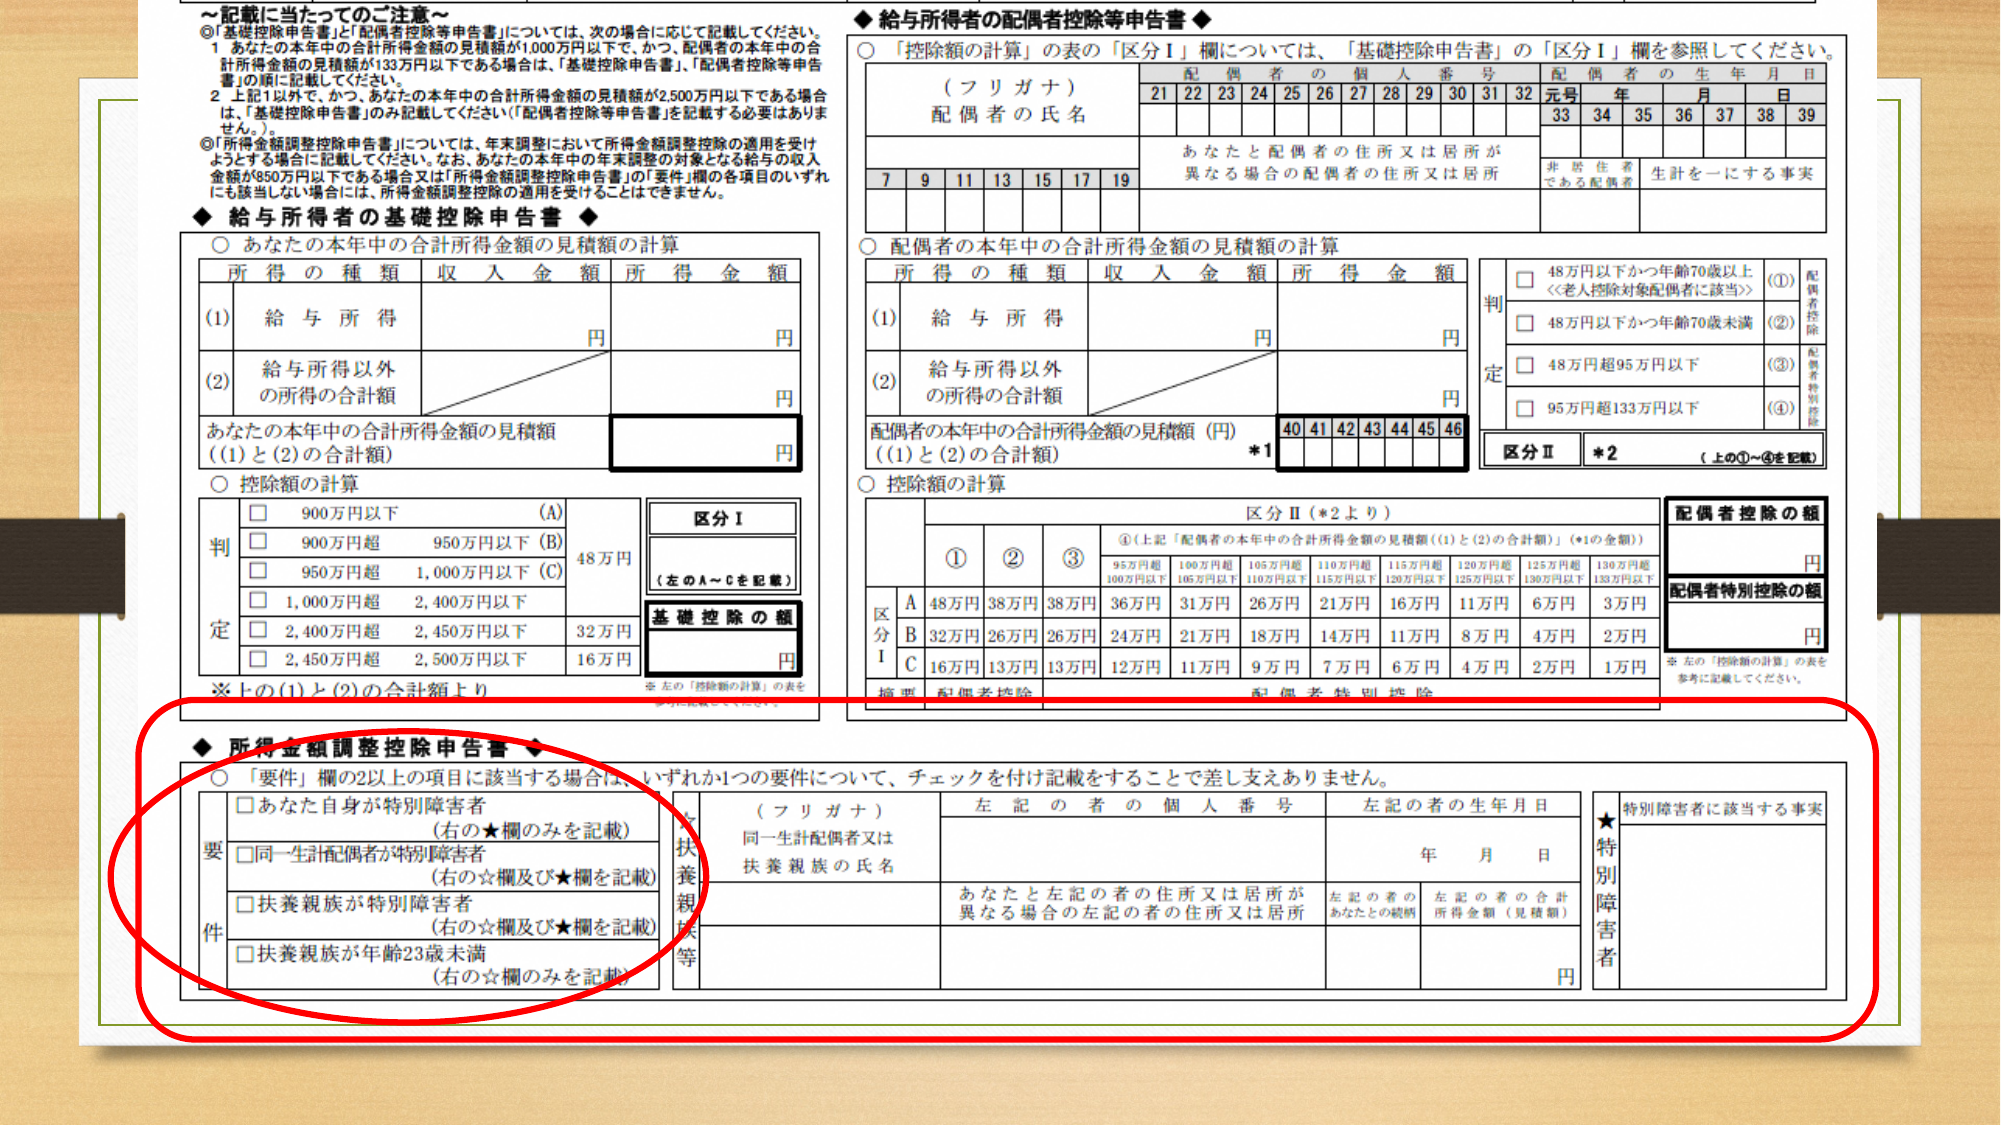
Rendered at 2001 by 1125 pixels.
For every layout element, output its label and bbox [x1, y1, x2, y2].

picture [0, 0, 2001, 1125]
text_box [109, 815, 137, 939]
text_box [153, 1023, 1862, 1041]
